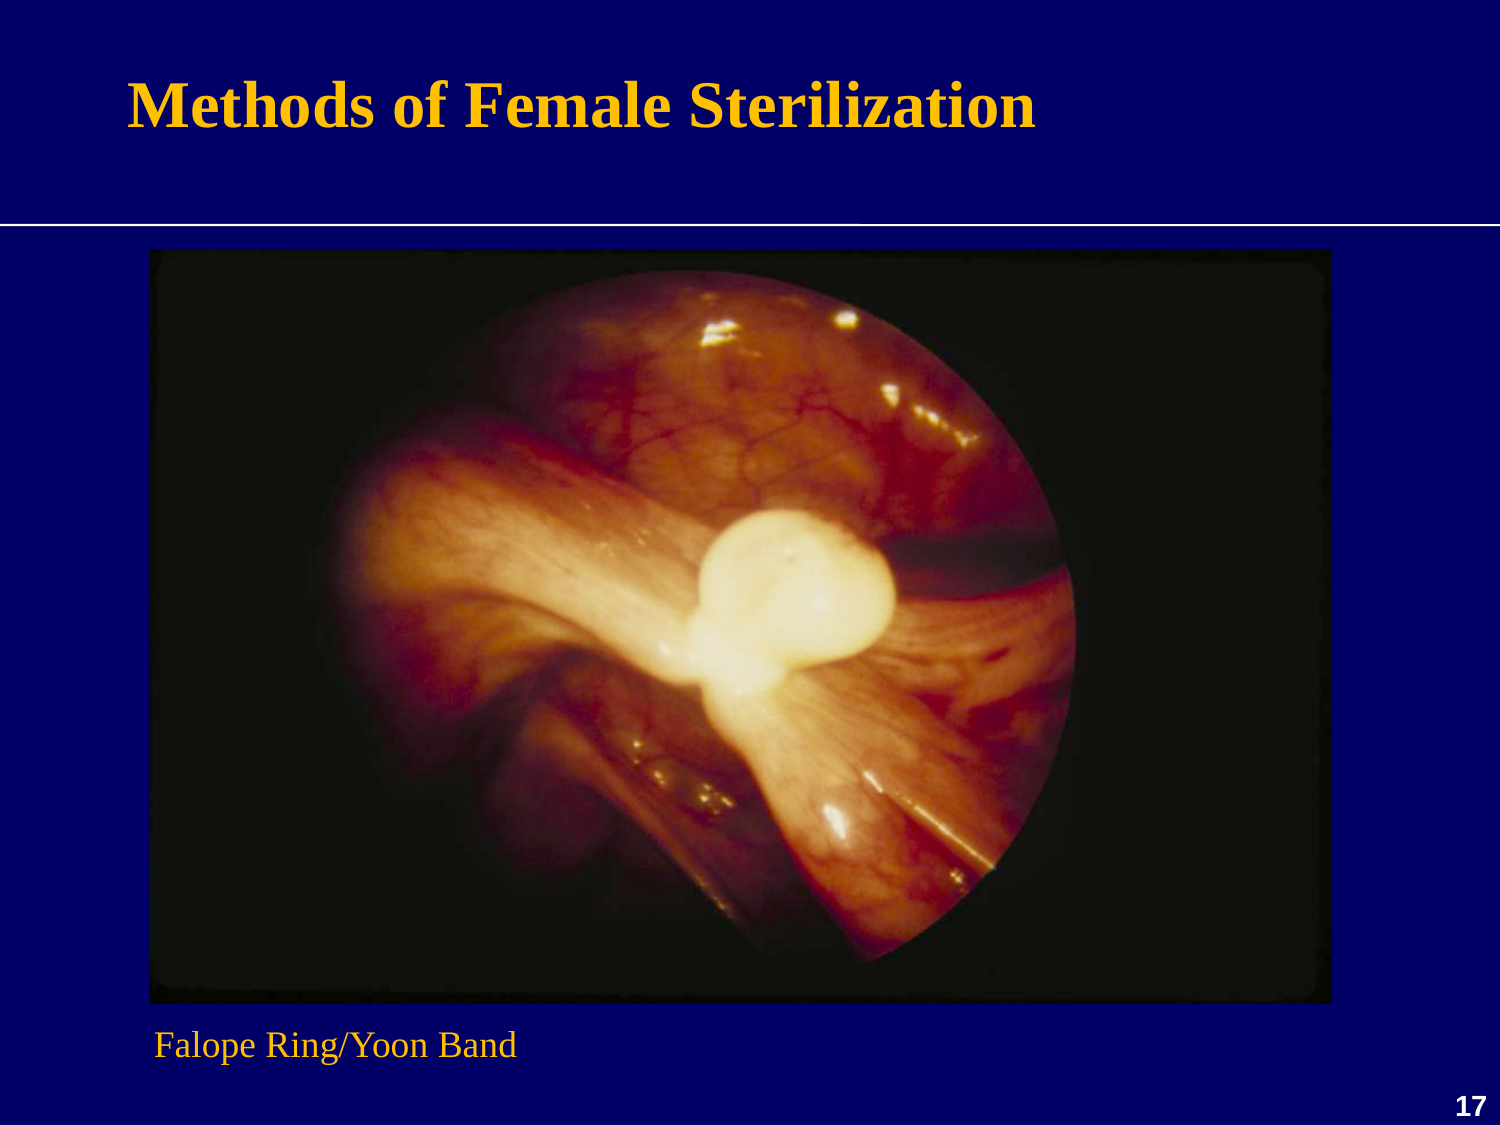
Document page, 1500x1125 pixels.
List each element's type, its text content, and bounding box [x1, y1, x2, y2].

text_box Methods of Female Sterilization [112, 62, 1388, 150]
text_box Falope Ring/Yoon Band [139, 1012, 533, 1073]
picture [149, 249, 1332, 1004]
